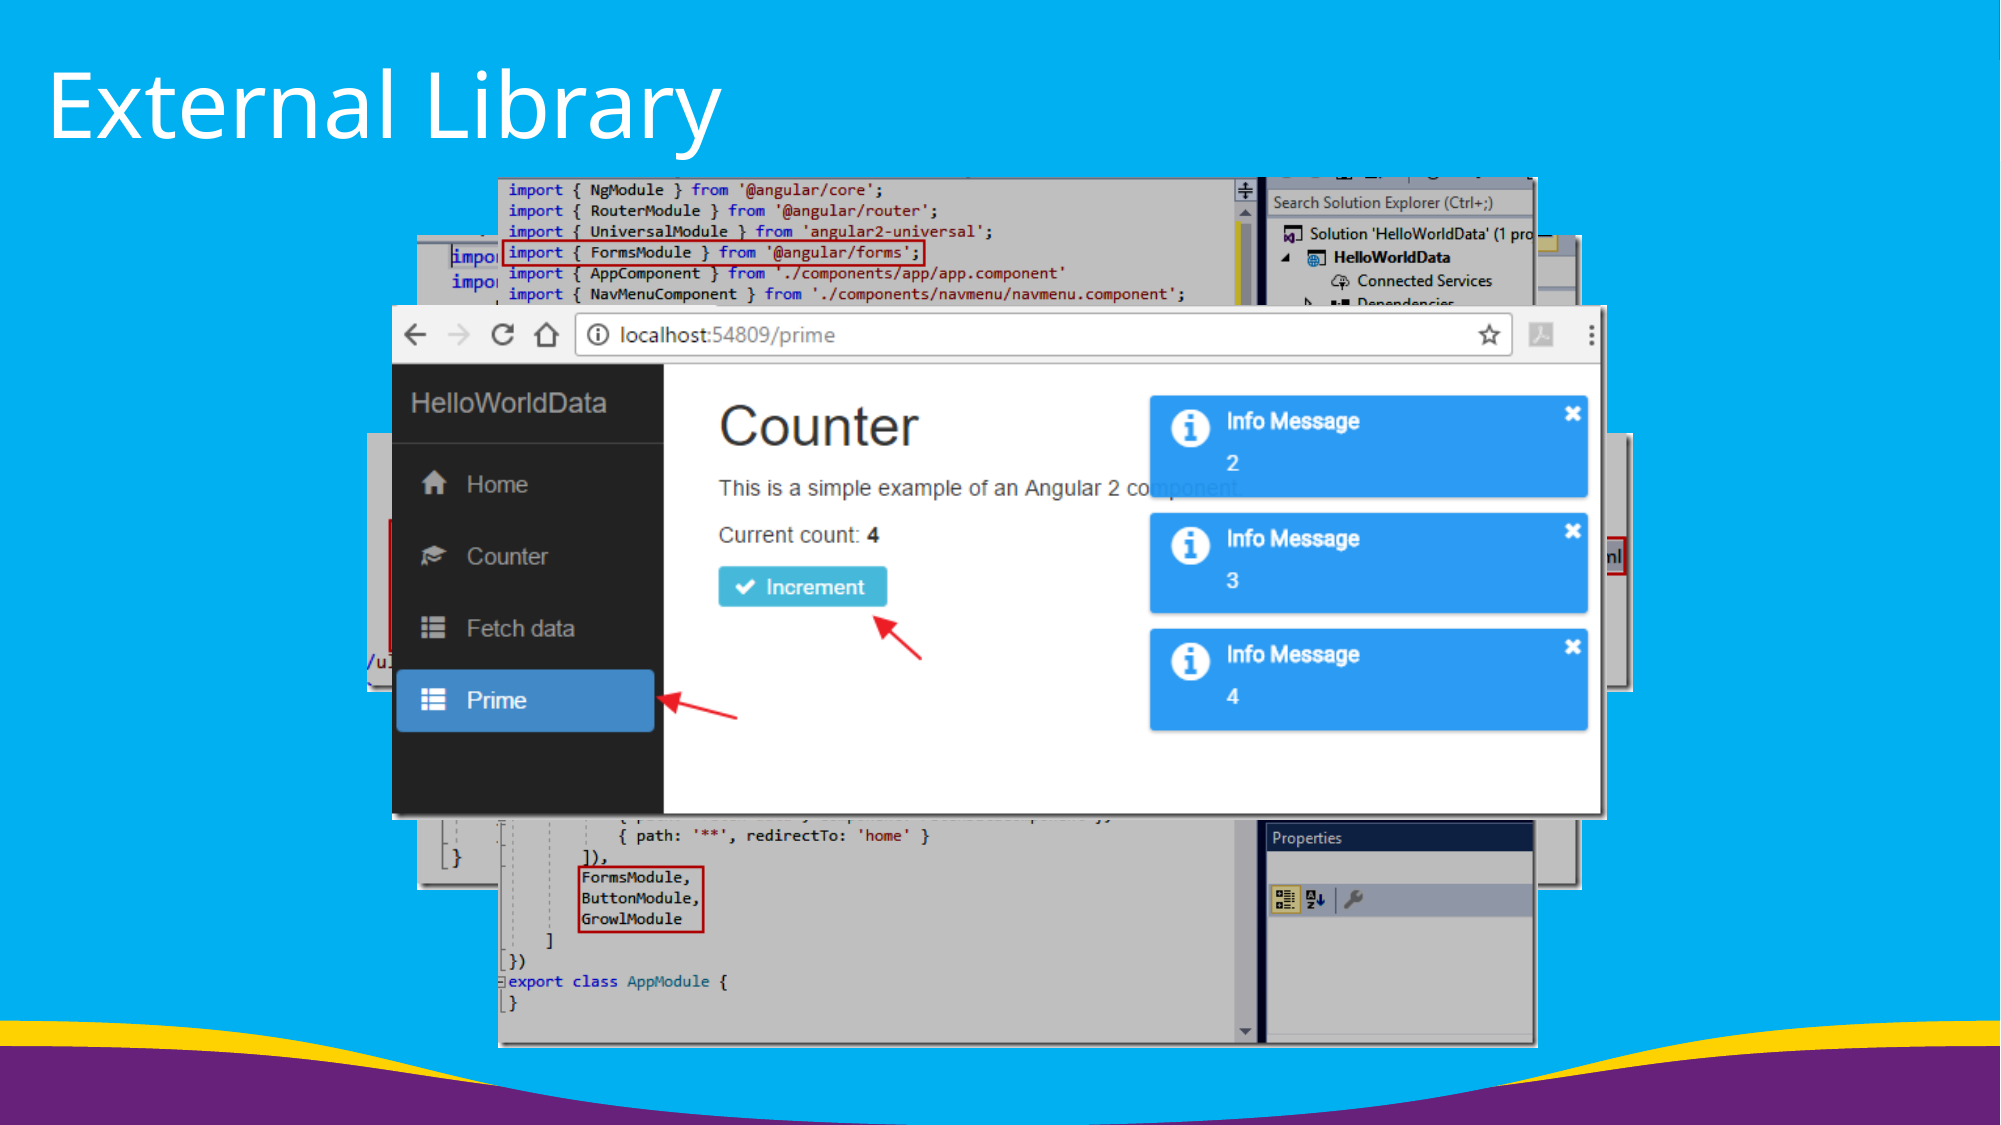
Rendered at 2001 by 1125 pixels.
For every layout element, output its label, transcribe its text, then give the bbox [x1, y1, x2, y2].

title External Library [0, 0, 2000, 218]
picture [368, 178, 1632, 1047]
